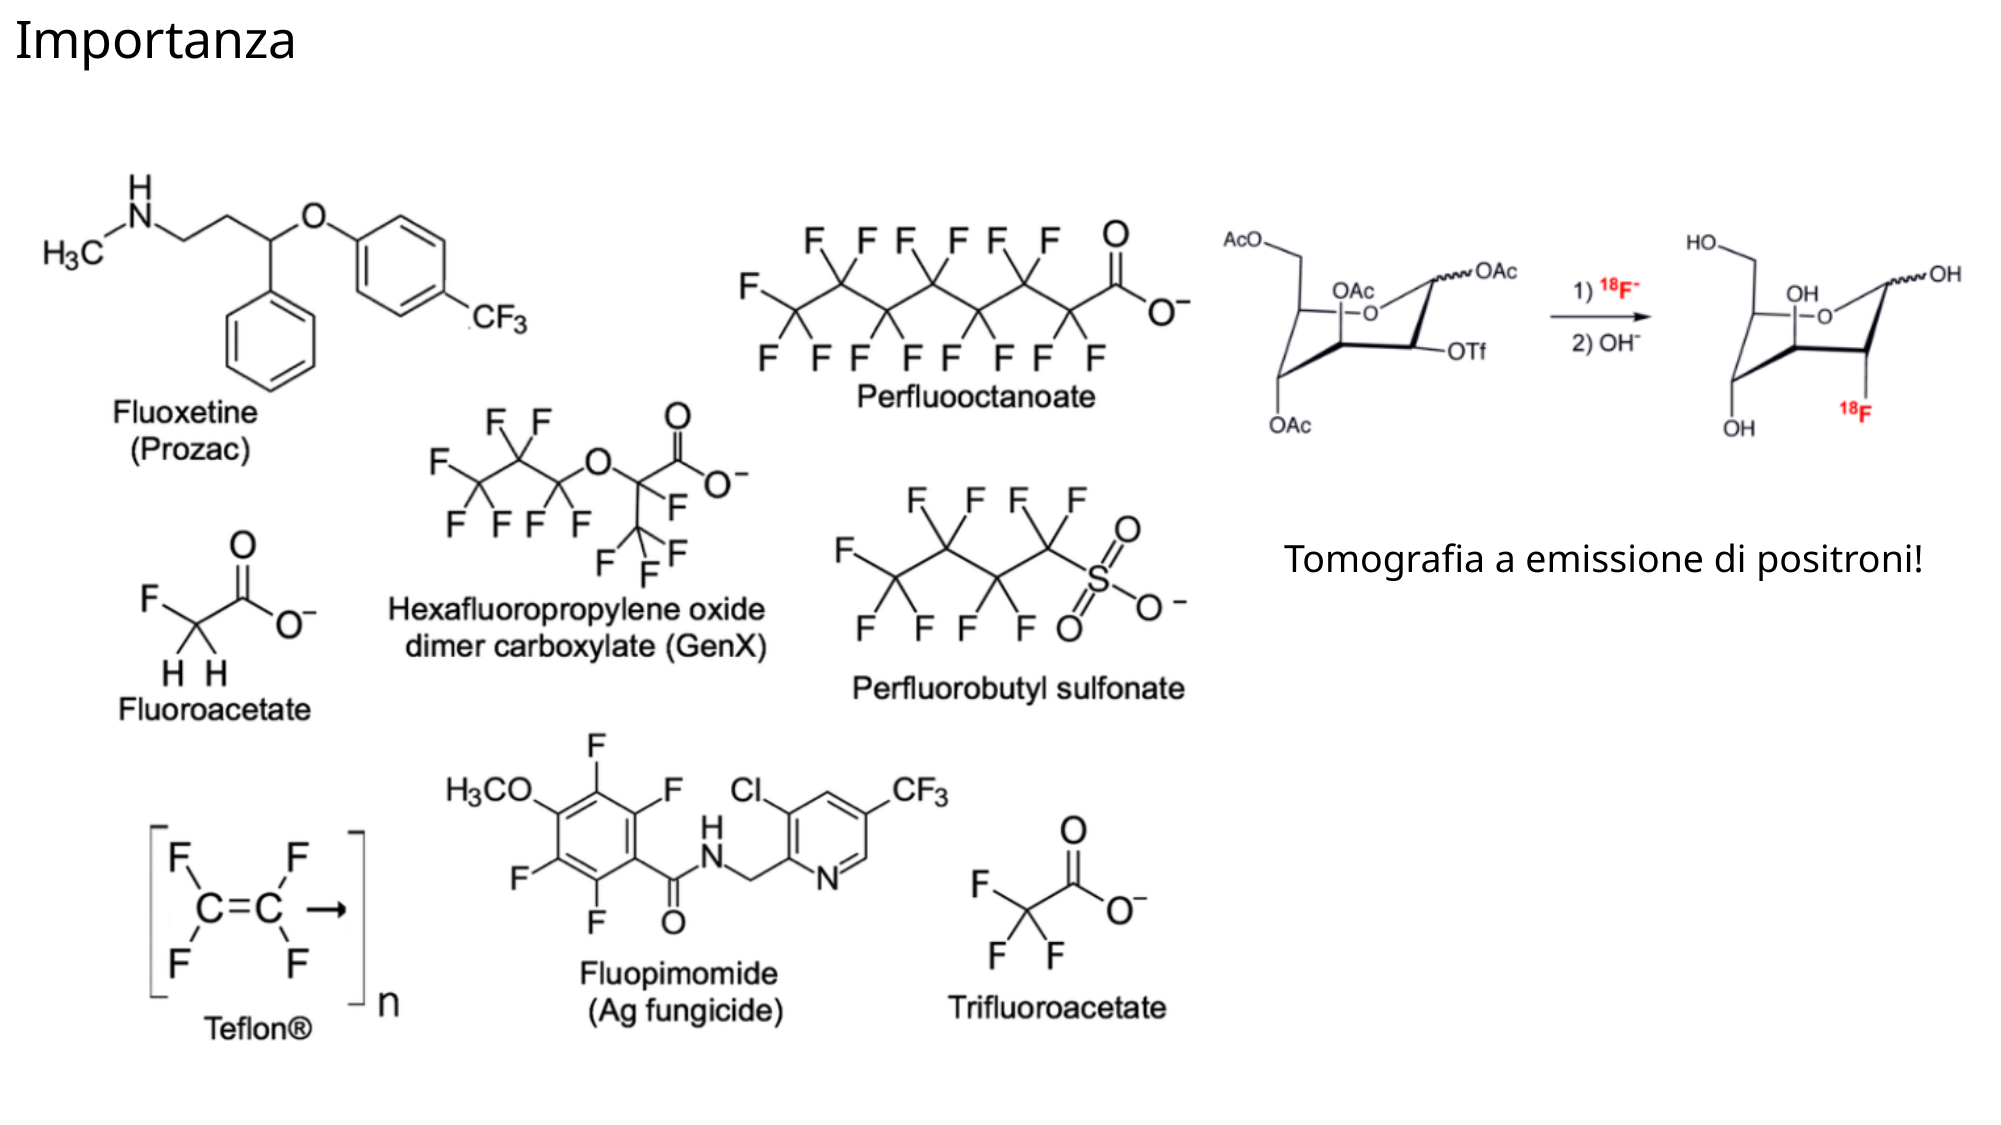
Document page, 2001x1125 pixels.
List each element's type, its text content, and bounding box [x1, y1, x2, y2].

title Importanza [0, 0, 324, 84]
text_box Tomografia a emissione di positroni! [1269, 527, 1940, 588]
picture [29, 154, 1991, 1052]
